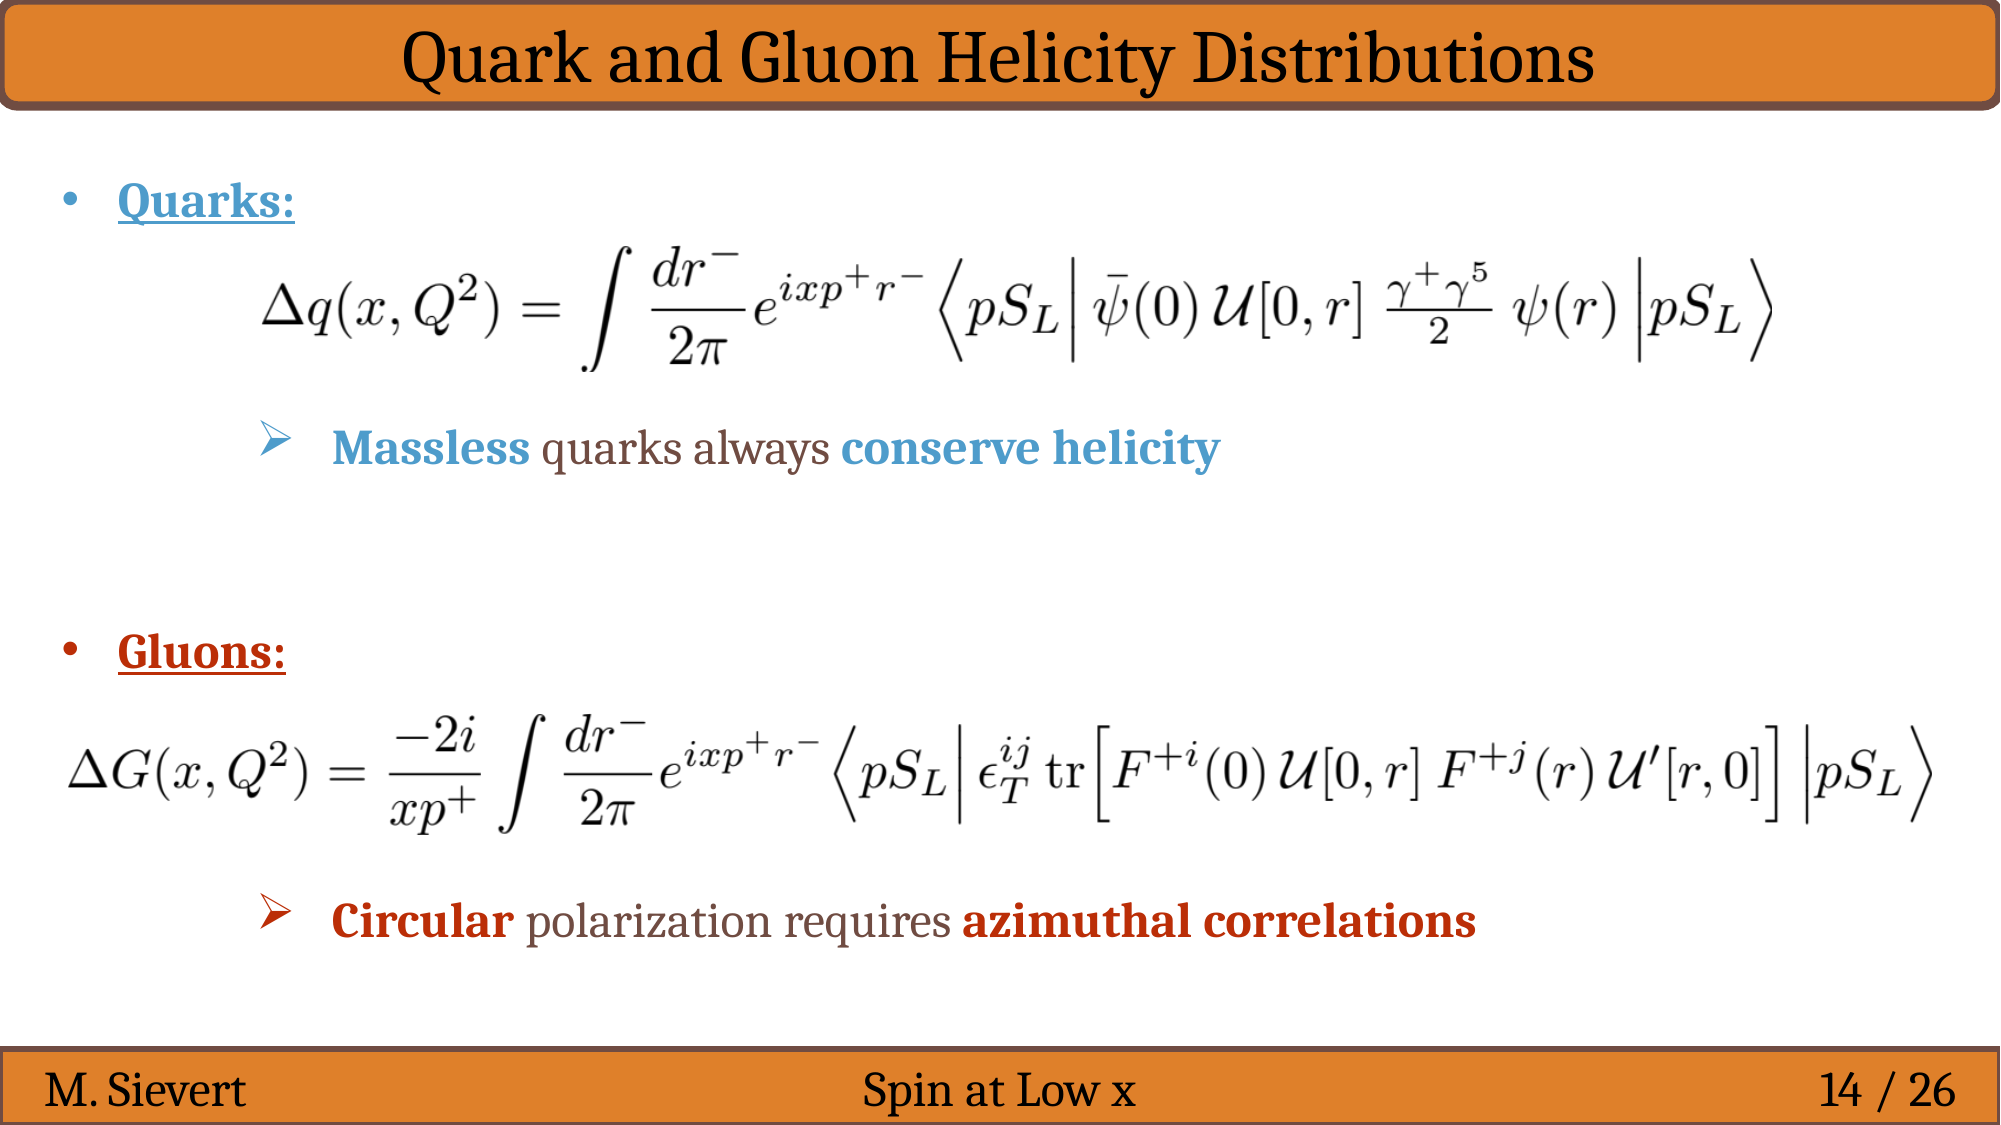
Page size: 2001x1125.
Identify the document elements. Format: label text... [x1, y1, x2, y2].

text_box Quarks: [46, 160, 346, 236]
text_box M. Sievert [29, 1049, 281, 1124]
picture [261, 245, 1772, 372]
text_box Spin at Low x [576, 1049, 1424, 1124]
text_box Massless quarks always conserve helicity [242, 407, 1371, 483]
picture [67, 713, 1932, 835]
text_box Gluons: [46, 610, 346, 686]
text_box Circular polarization requires azimuthal correlations [242, 879, 1547, 955]
text_box [0, 1048, 2000, 1125]
text_box Quark and Gluon Helicity Distributions [0, 0, 2000, 105]
text_box 14 / 26 [1763, 1049, 1971, 1124]
